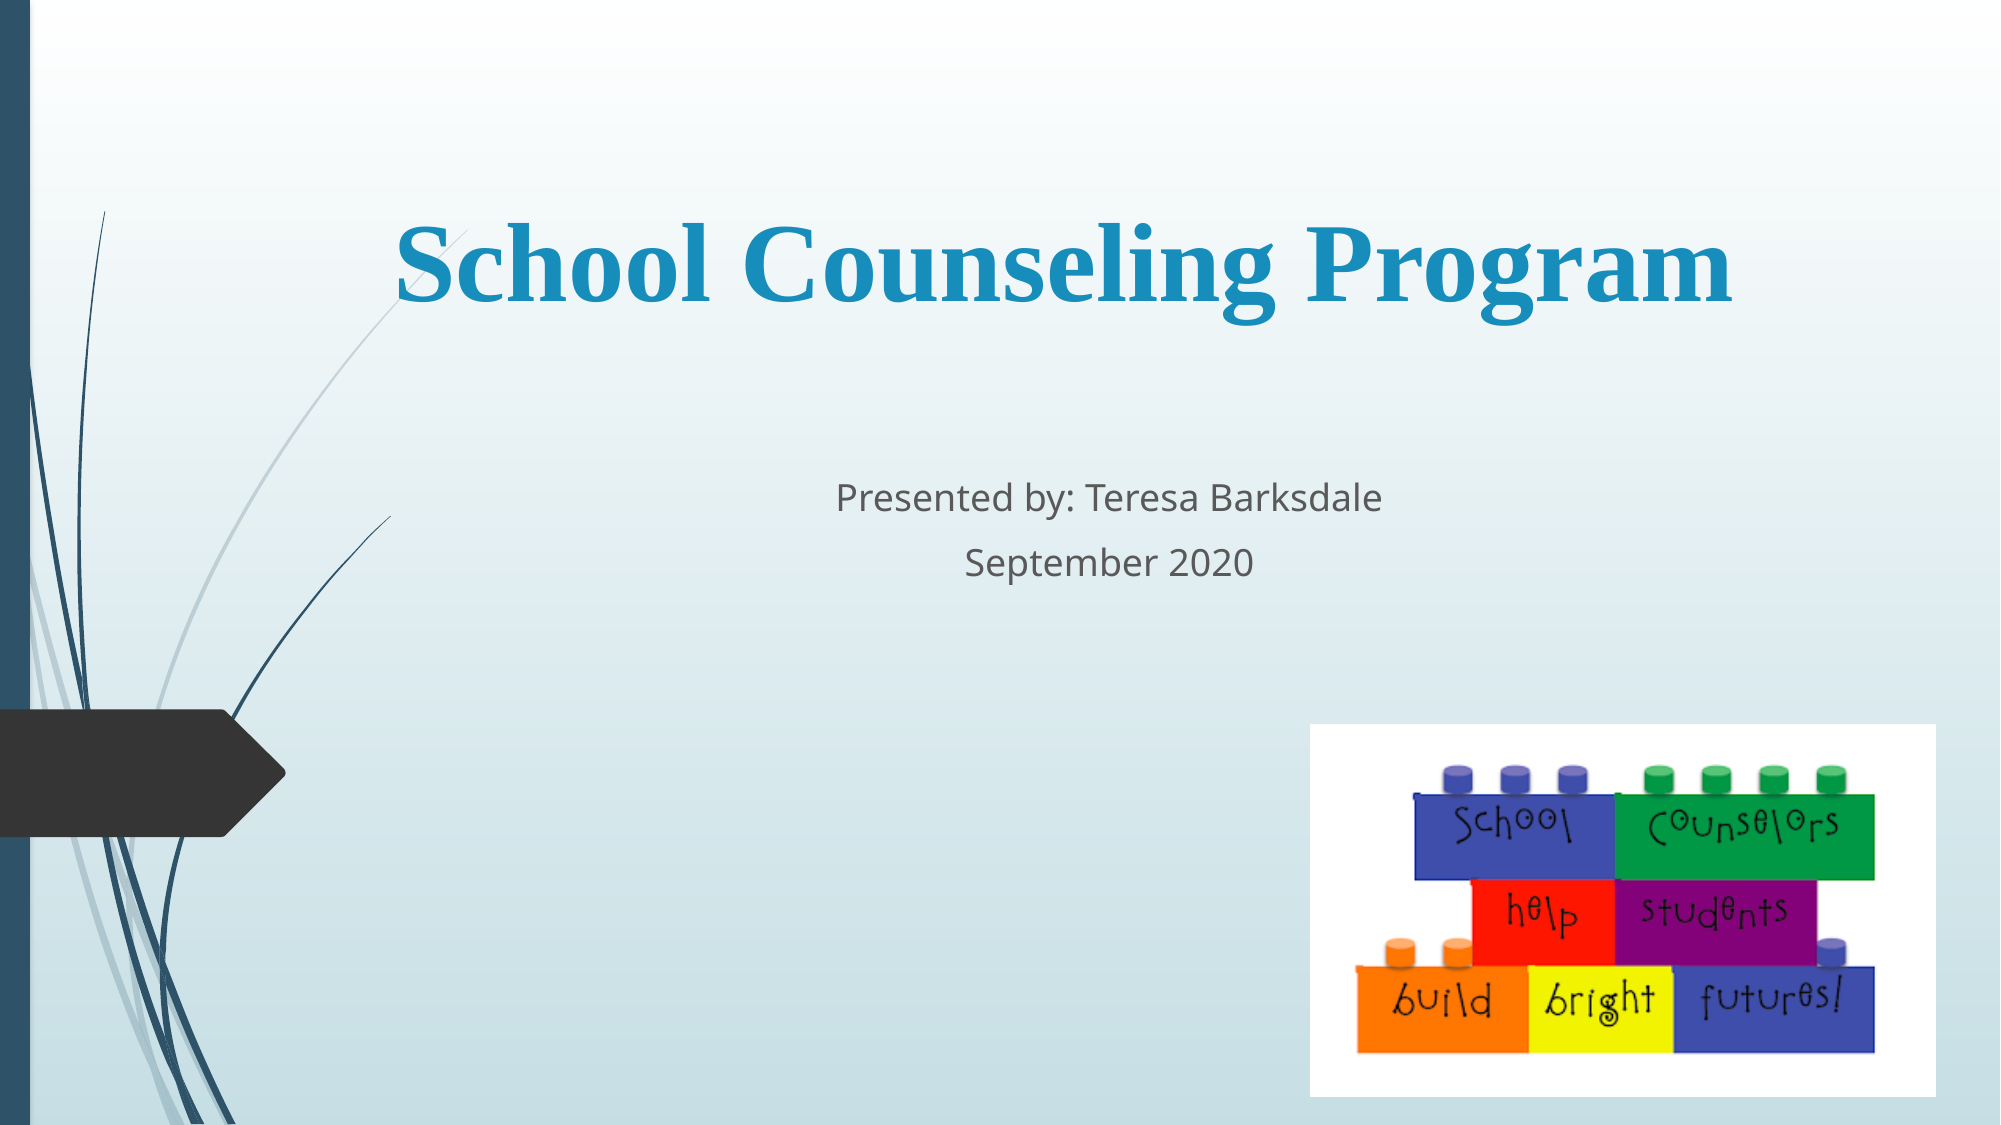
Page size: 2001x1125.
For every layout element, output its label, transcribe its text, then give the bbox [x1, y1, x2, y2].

subtitle Presented by: Teresa Barksdale September 2020 [378, 465, 1841, 808]
title School Counseling Program [378, 94, 1841, 465]
picture [1310, 724, 1936, 1097]
